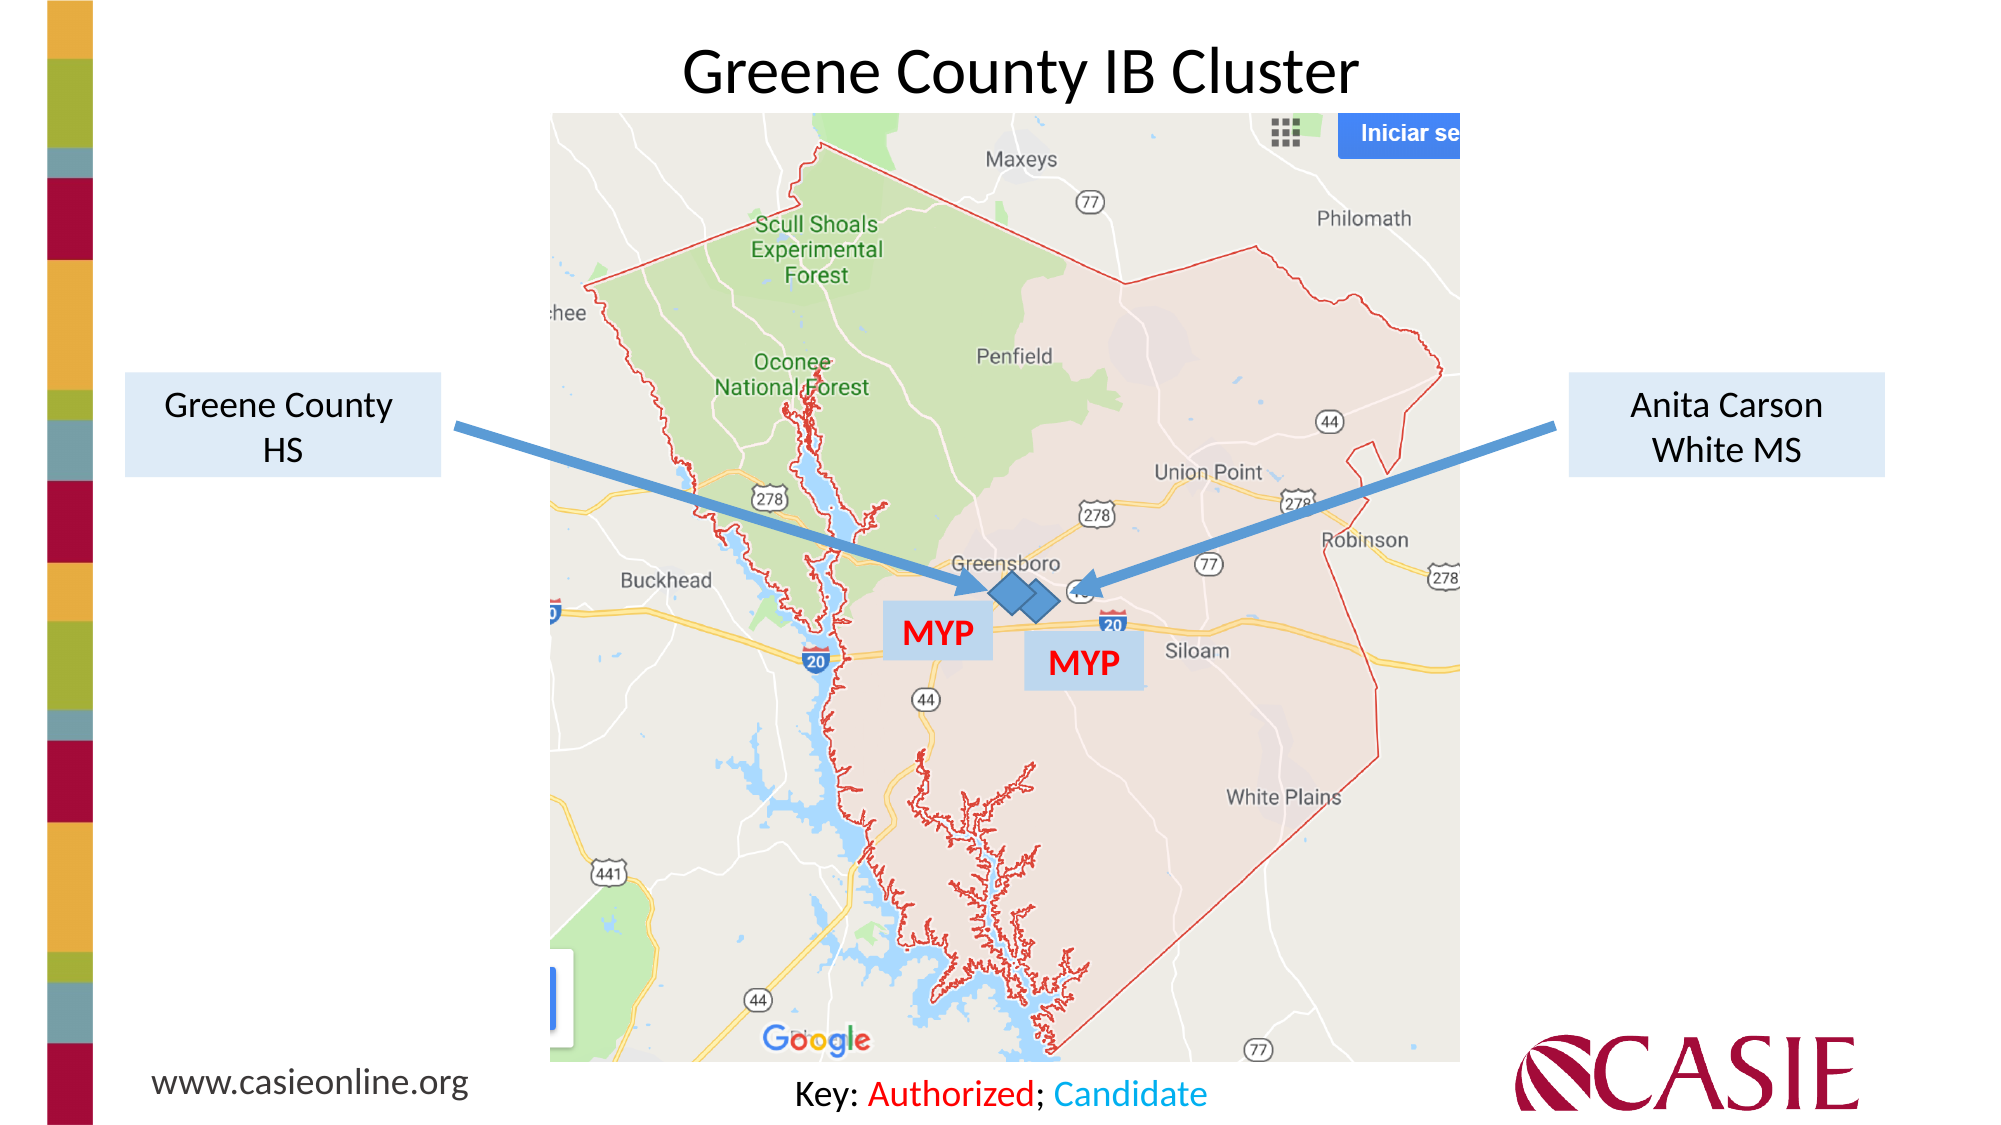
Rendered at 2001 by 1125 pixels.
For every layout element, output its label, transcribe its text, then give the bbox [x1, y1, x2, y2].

text_box Anita Carson White MS [1568, 372, 1885, 478]
picture [1515, 1034, 1859, 1111]
picture [48, 1, 93, 1124]
text_box Greene County IB Cluster [359, 19, 1685, 114]
text_box Key: Authorized; Candidate [780, 1062, 1265, 1122]
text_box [1068, 425, 1556, 594]
text_box Greene County HS [125, 372, 442, 478]
picture [550, 113, 1460, 1062]
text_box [454, 425, 989, 591]
